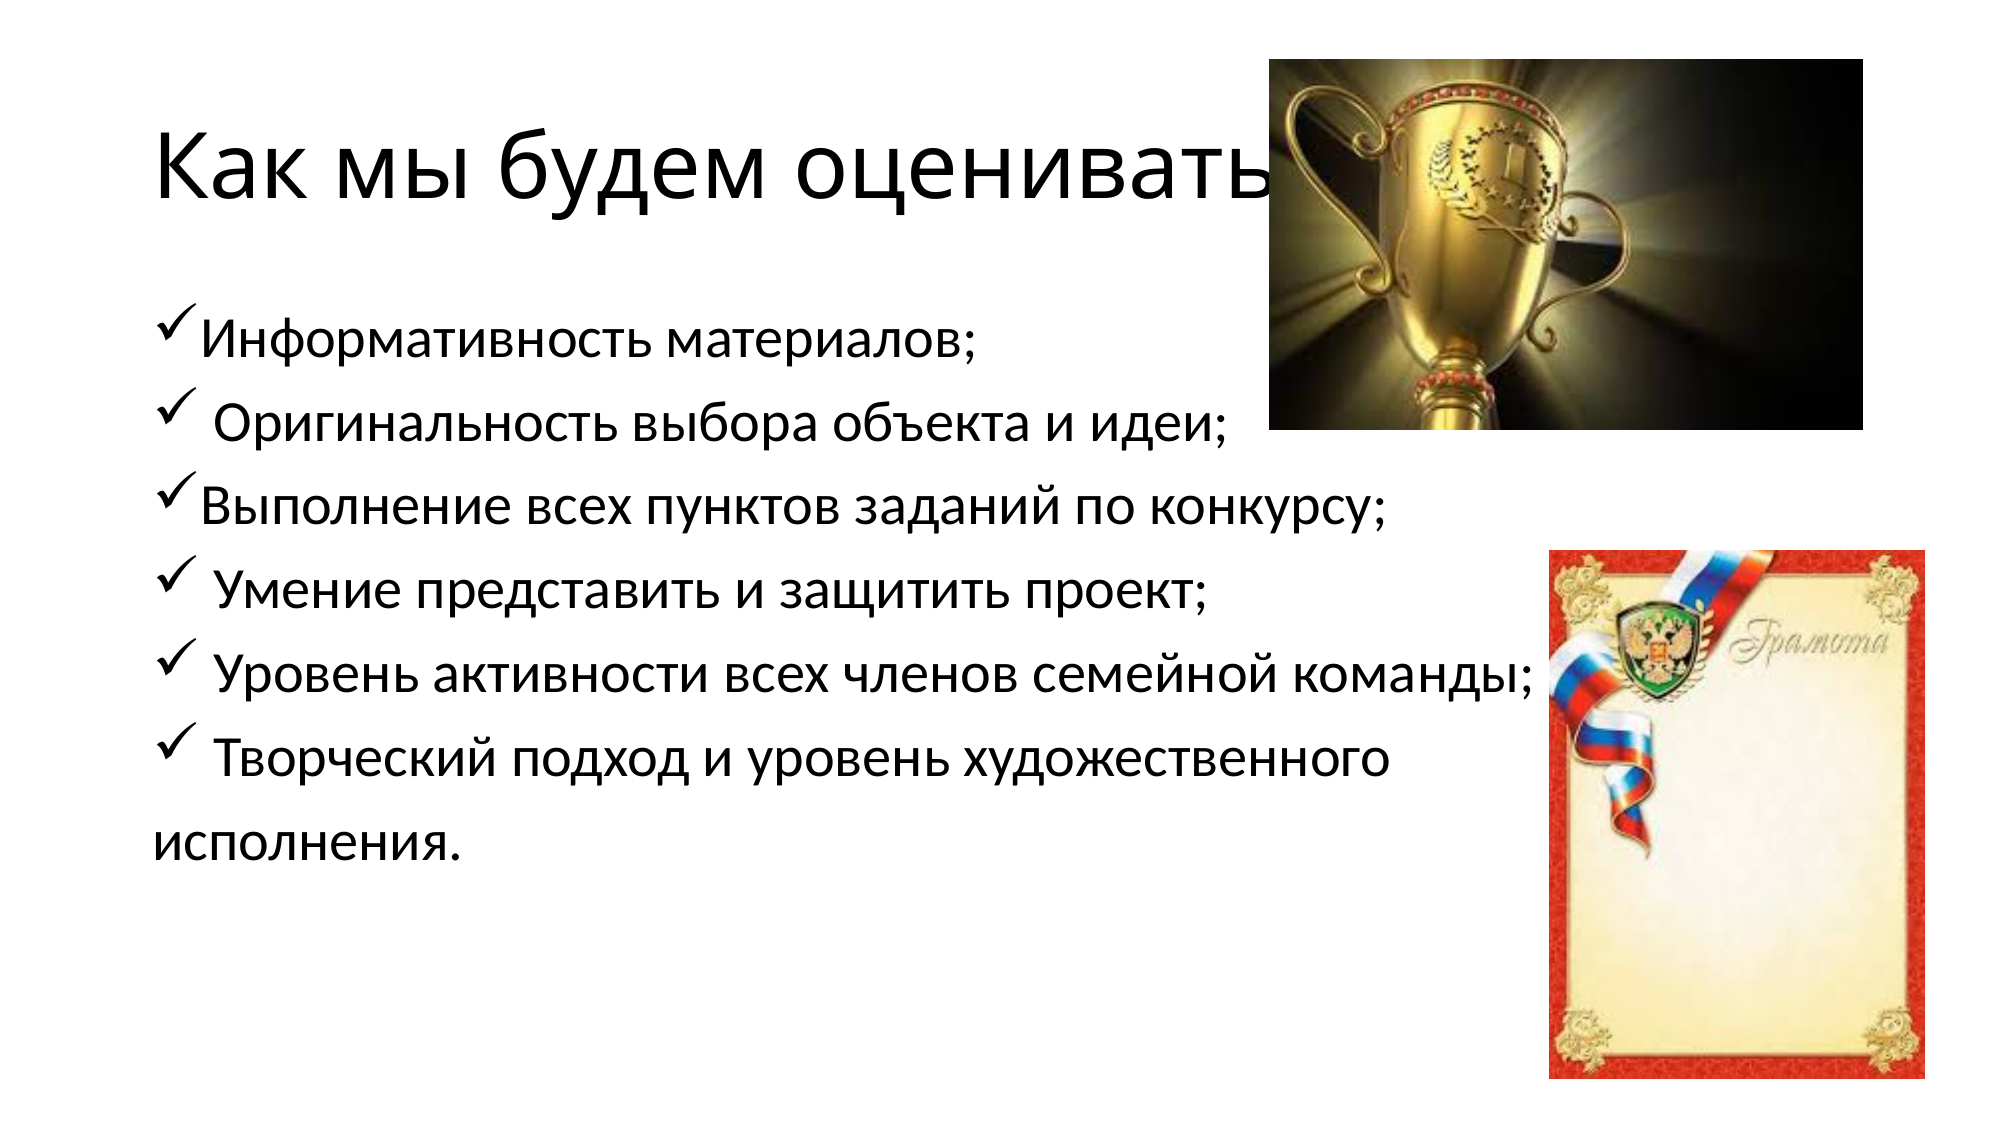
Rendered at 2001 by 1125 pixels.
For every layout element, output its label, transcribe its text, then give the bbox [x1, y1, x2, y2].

picture [1549, 550, 1925, 1079]
picture [1269, 59, 1863, 430]
list Информативность материалов; Оригинальность выбора объекта и идеи; Выполнение всех пунктов заданий по конкурсу; Умение представить и защитить проект; Уровень активности всех членов семейной команды; Творческий подход и уровень художественного исполнения. [137, 299, 1863, 1014]
title Как мы будем оценивать: [137, 59, 1269, 278]
